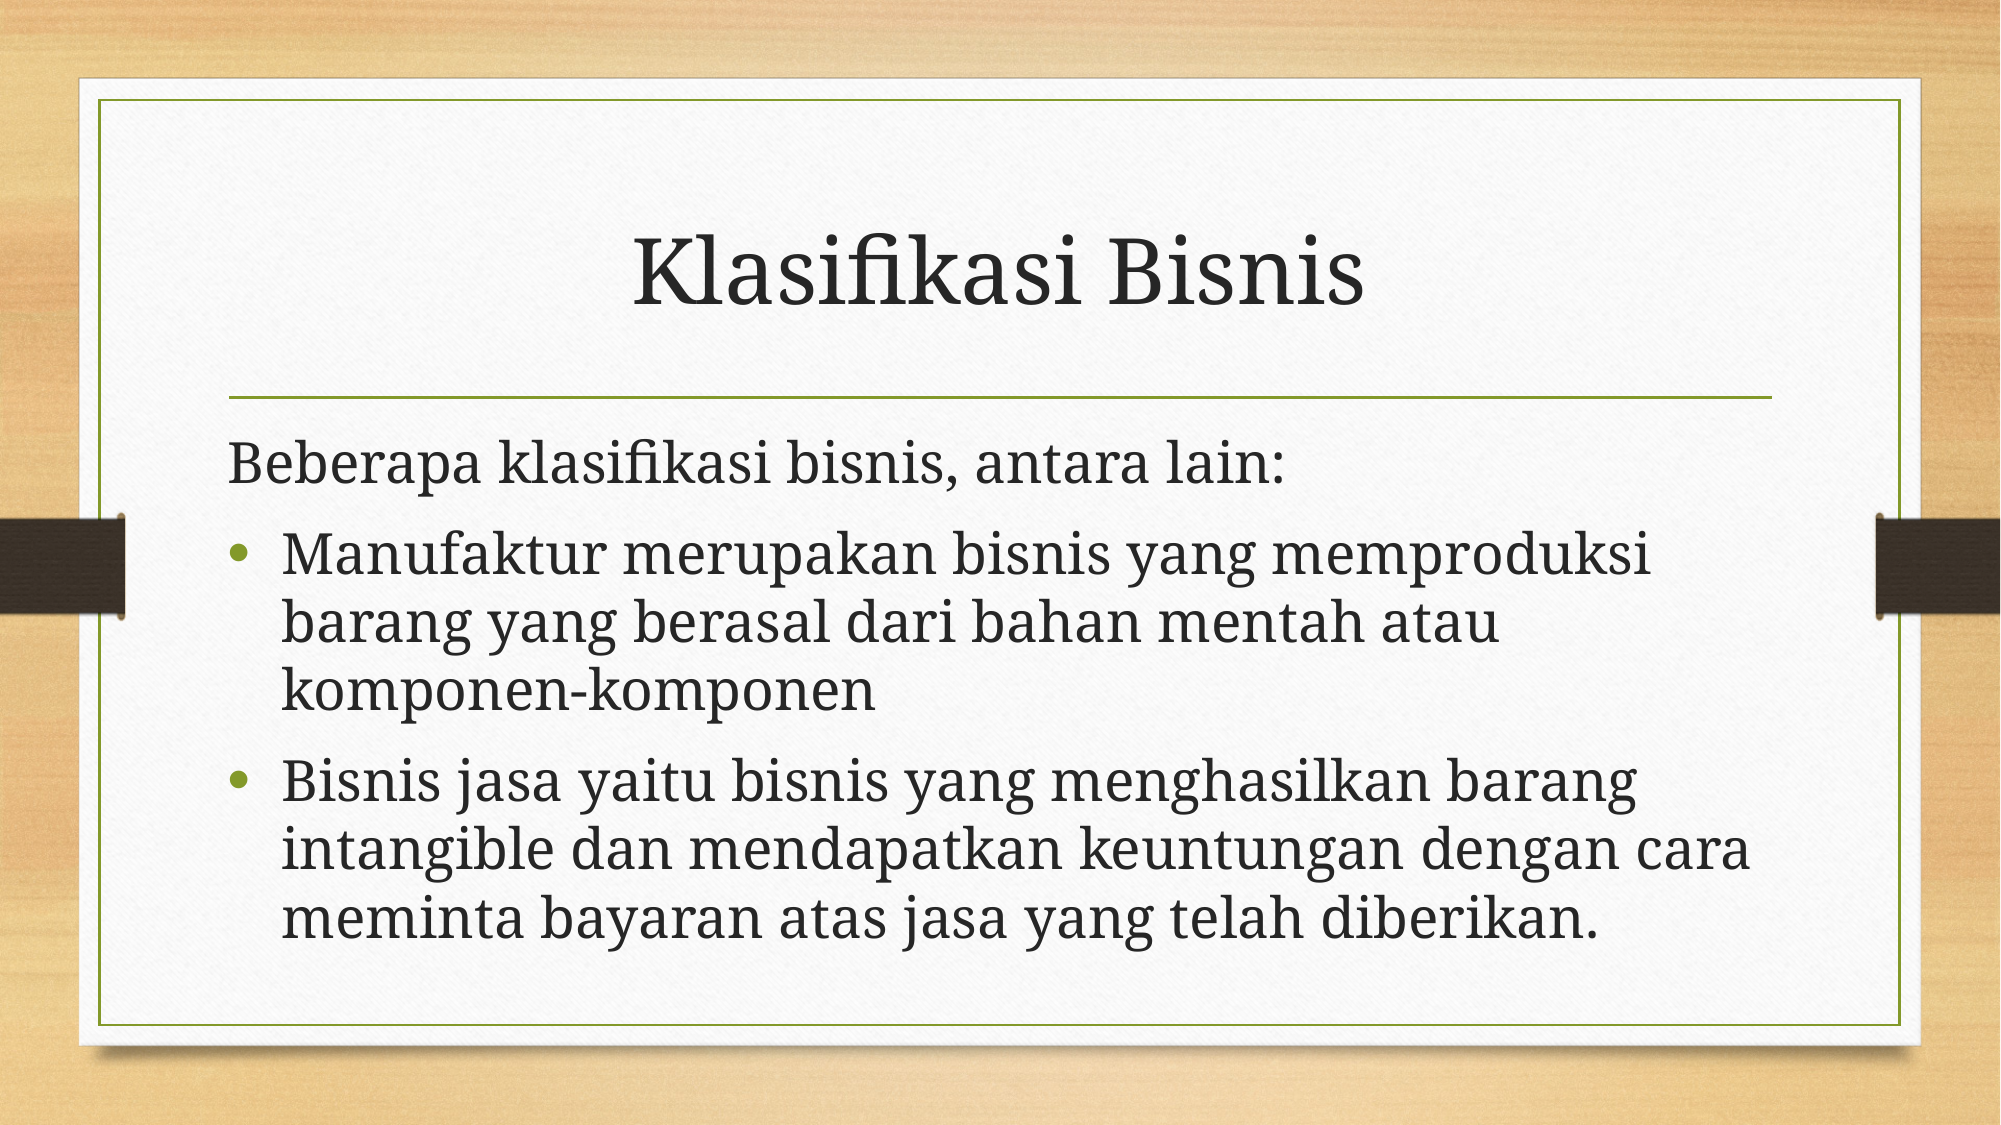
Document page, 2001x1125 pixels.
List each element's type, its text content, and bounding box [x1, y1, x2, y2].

picture [0, 0, 2001, 1125]
list Beberapa klasifikasi bisnis, antara lain: Manufaktur merupakan bisnis yang memproduksi barang yang berasal dari bahan mentah atau komponen-komponen Bisnis jasa yaitu bisnis yang menghasilkan barang intangible dan mendapatkan keuntungan dengan cara meminta bayaran atas jasa yang telah diberikan. [212, 419, 1788, 964]
title Klasifikasi Bisnis [212, 161, 1788, 375]
